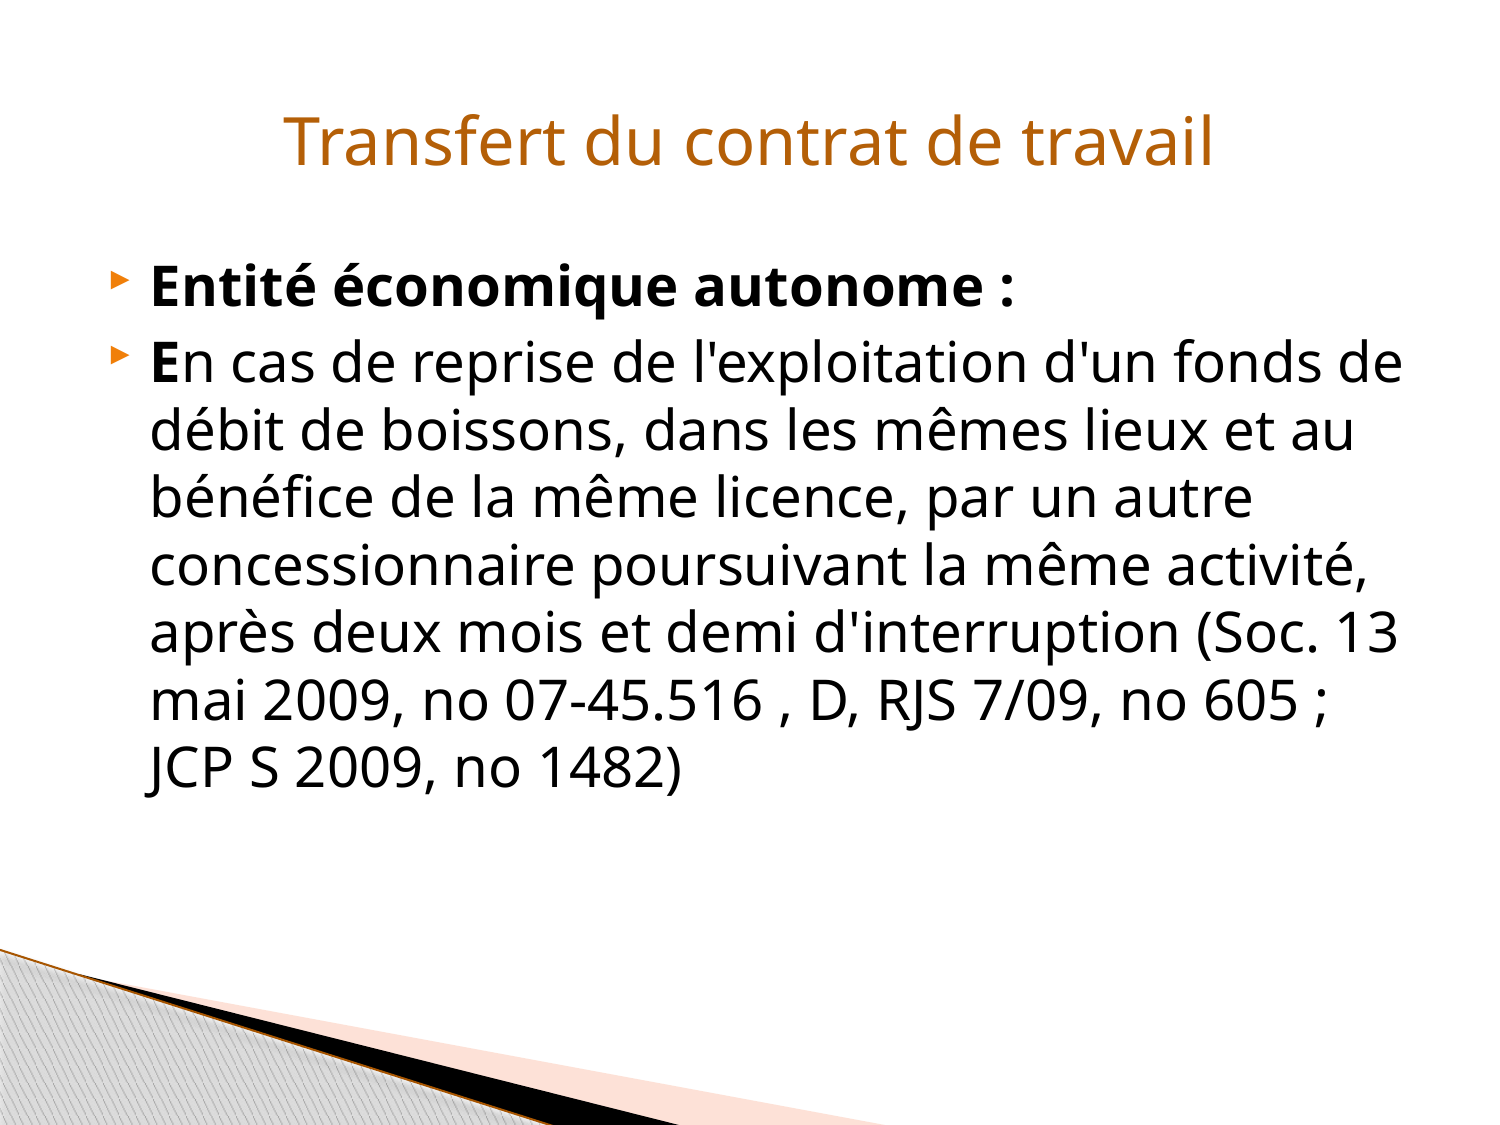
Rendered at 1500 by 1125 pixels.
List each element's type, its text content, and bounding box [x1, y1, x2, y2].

list Entité économique autonome : En cas de reprise de l'exploitation d'un fonds de débit de boissons, dans les mêmes lieux et au bénéfice de la même licence, par un autre concessionnaire poursuivant la même activité, après deux mois et demi d'interruption (Soc. 13 mai 2009, no 07-45.516 , D, RJS 7/09, no 605 ; JCP S 2009, no 1482) [75, 243, 1425, 986]
title Transfert du contrat de travail [75, 45, 1425, 233]
